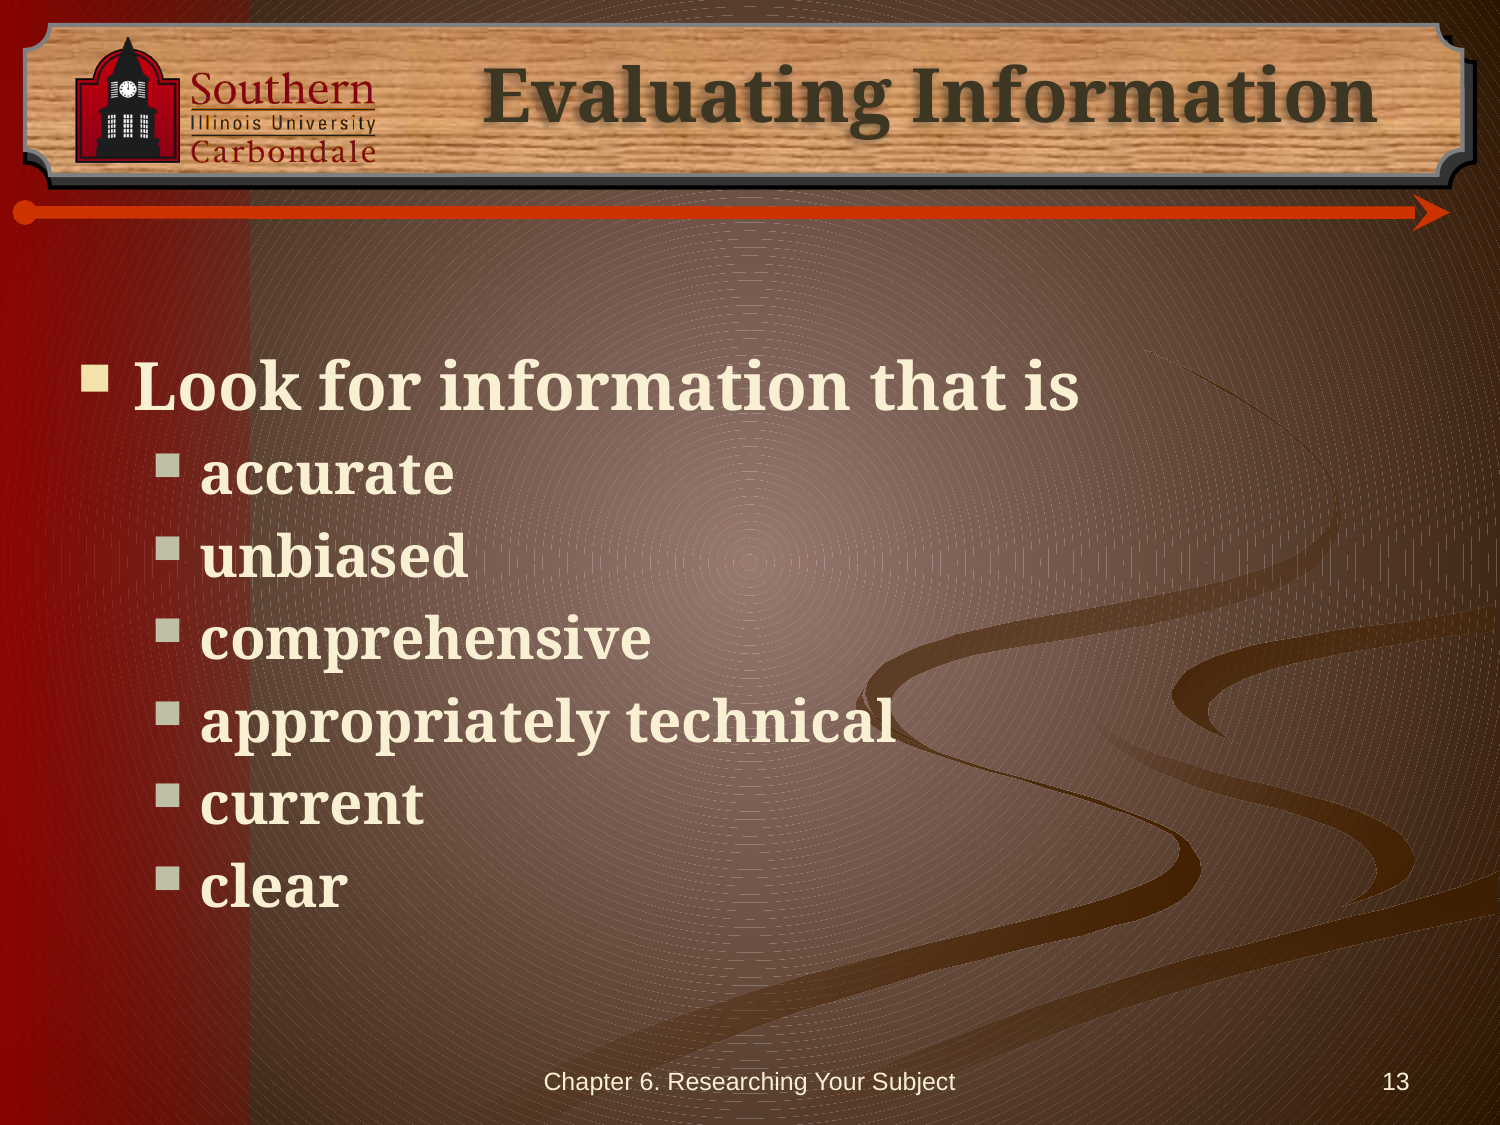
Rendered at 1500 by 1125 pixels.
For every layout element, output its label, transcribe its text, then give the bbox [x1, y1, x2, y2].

slide_number 13 [1074, 1049, 1426, 1104]
footer Chapter 6. Researching Your Subject [462, 1049, 1038, 1104]
picture [28, 28, 399, 172]
title Evaluating Information [399, 24, 1463, 176]
list Look for information that is accurate unbiased comprehensive appropriately technical current clear [62, 224, 1438, 1038]
